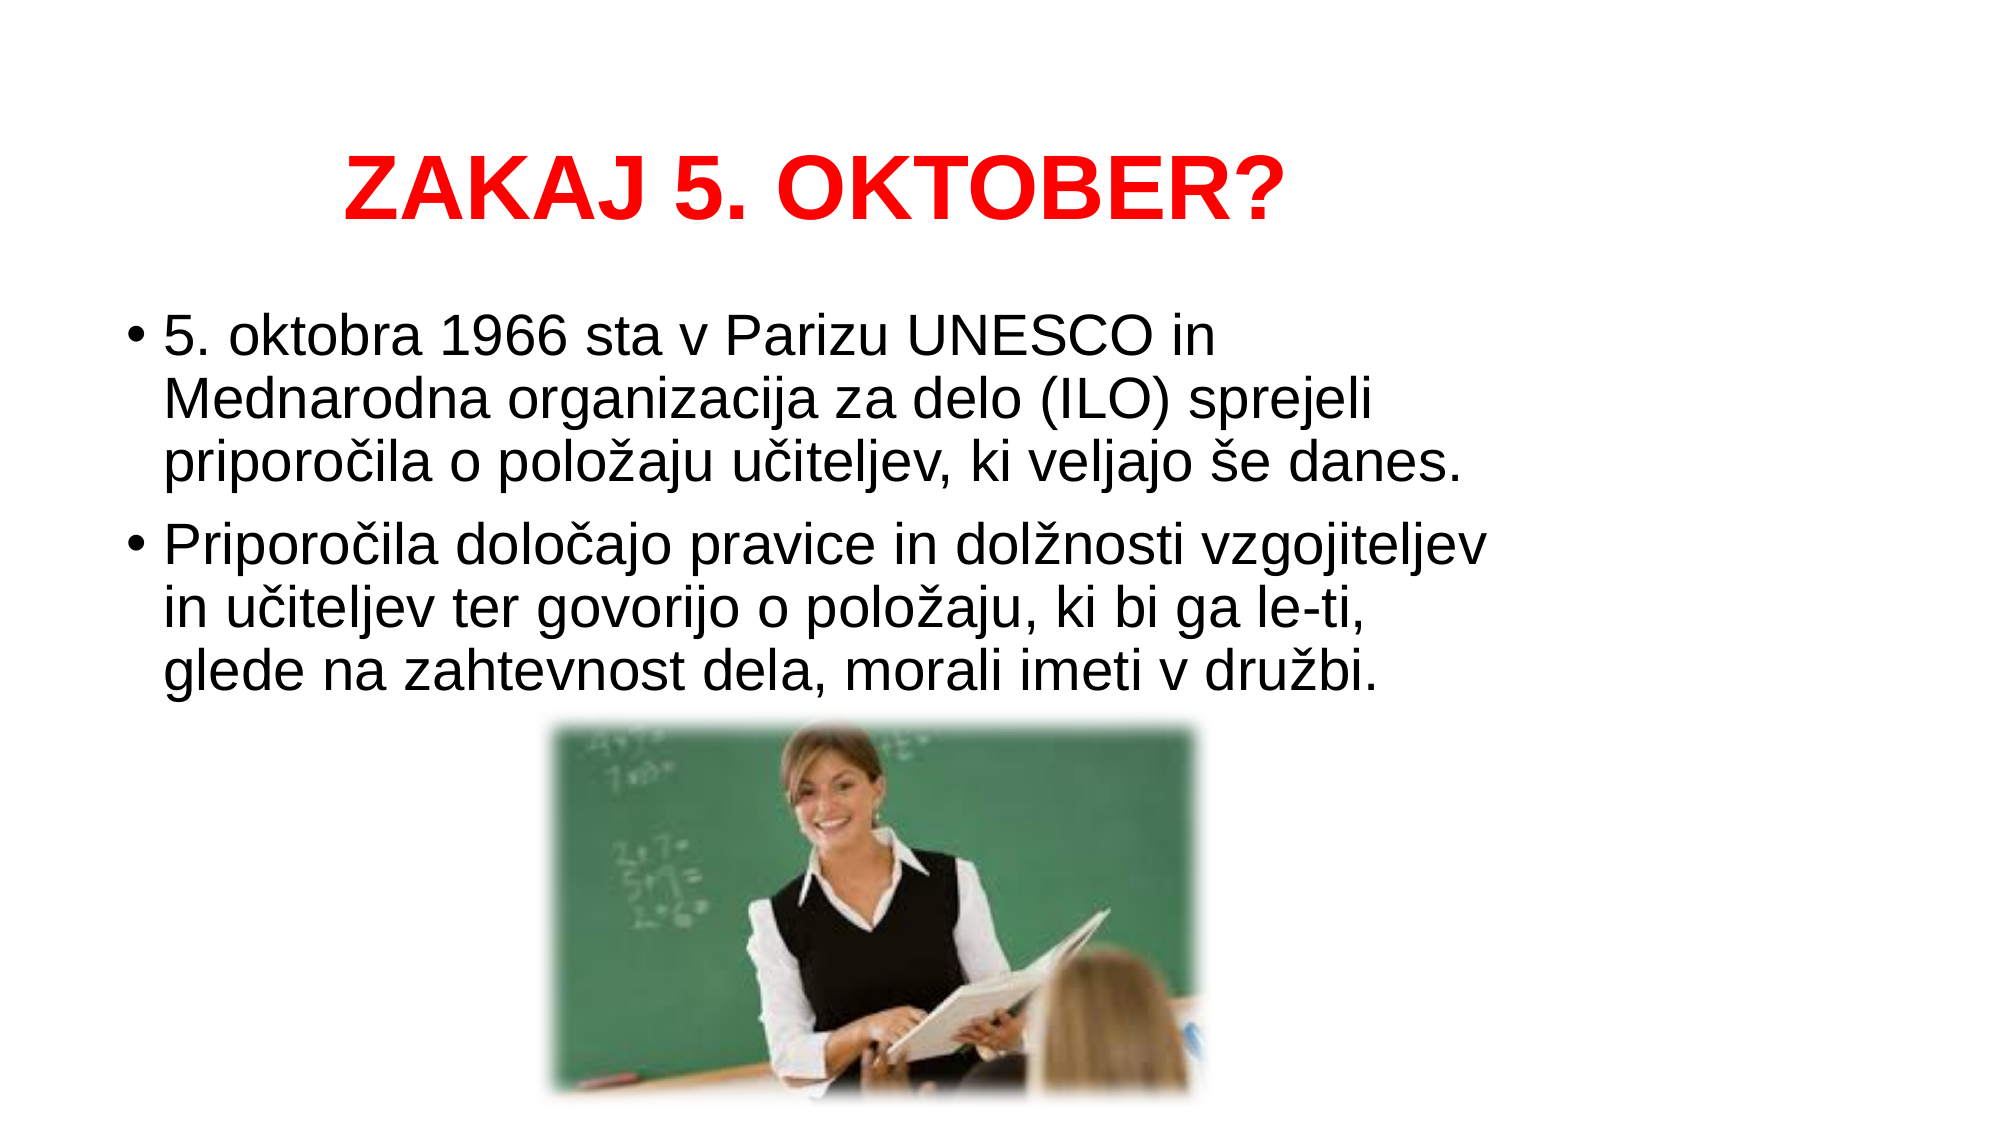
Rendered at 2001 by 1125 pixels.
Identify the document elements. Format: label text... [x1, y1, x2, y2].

picture [535, 709, 1213, 1109]
title ZAKAJ 5. OKTOBER? [111, 99, 1522, 207]
list 5. oktobra 1966 sta v Parizu UNESCO in Mednarodna organizacija za delo (ILO) sprejeli priporočila o položaju učiteljev, ki veljajo še danes. Priporočila določajo pravice in dolžnosti vzgojiteljev in učiteljev ter govorijo o položaju, ki bi ga le-ti, glede na zahtevnost dela, morali imeti v družbi. [111, 207, 1522, 764]
